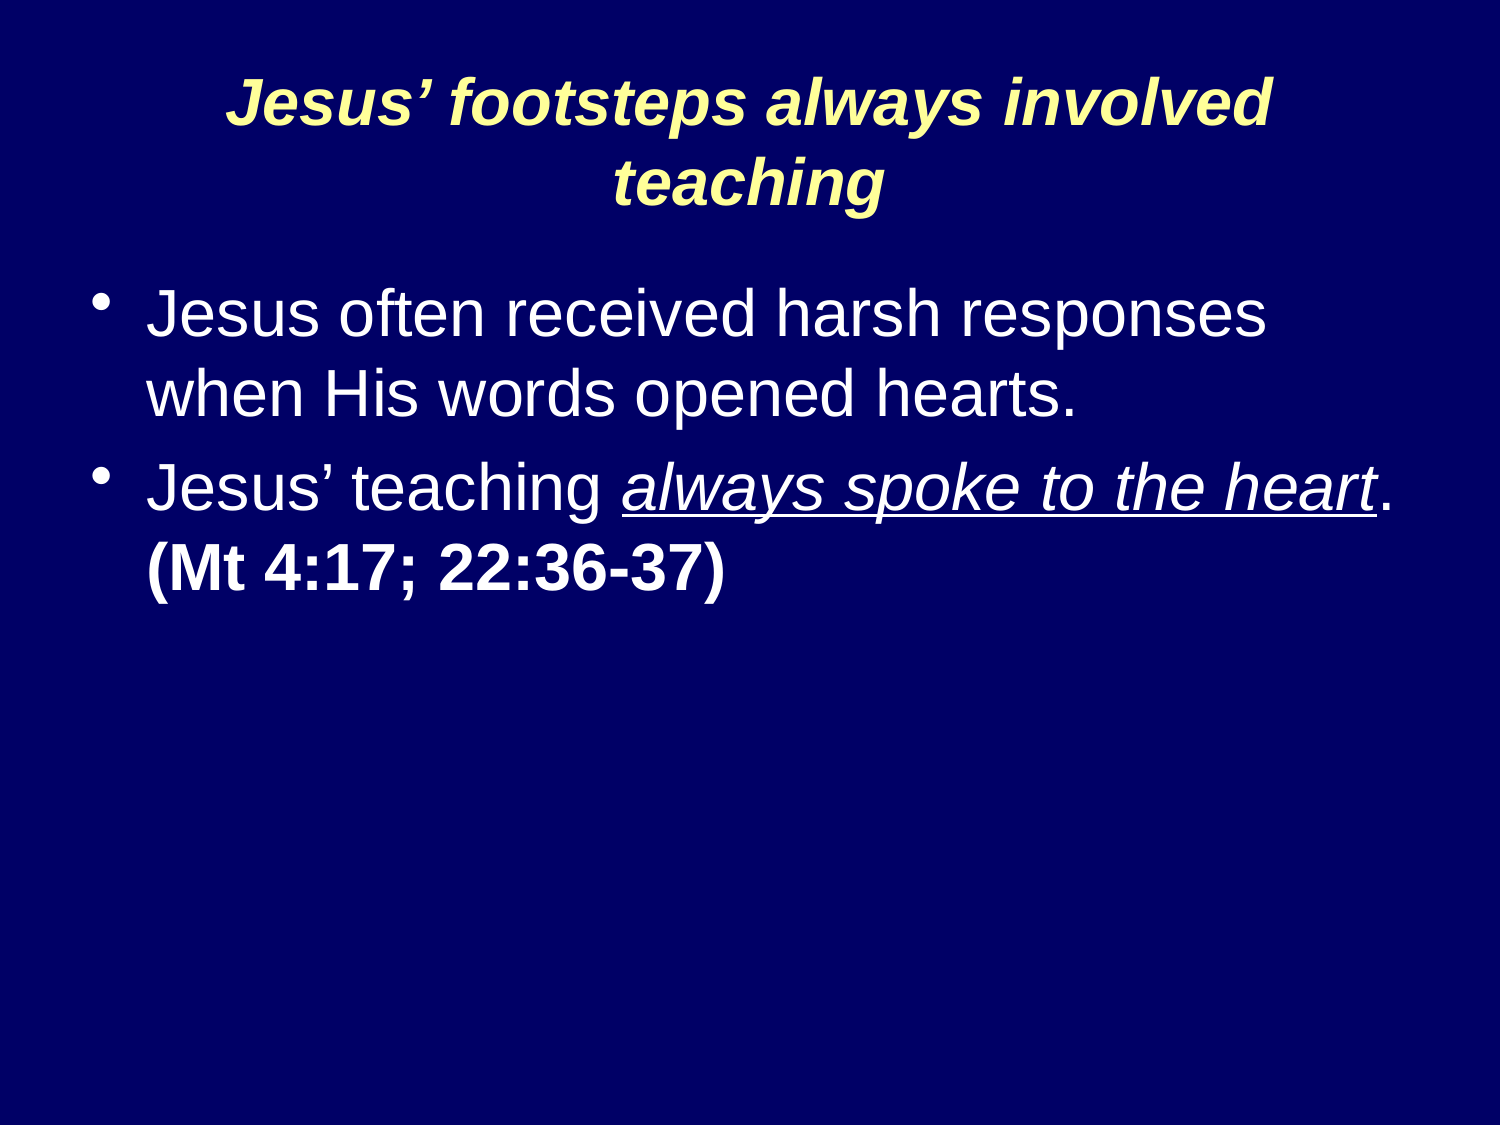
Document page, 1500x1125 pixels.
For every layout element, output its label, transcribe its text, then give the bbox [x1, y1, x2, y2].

list Jesus often received harsh responses when His words opened hearts. Jesus’ teaching always spoke to the heart. (Mt 4:17; 22:36-37) [75, 262, 1425, 1005]
title Jesus’ footsteps always involved teaching [75, 45, 1425, 233]
